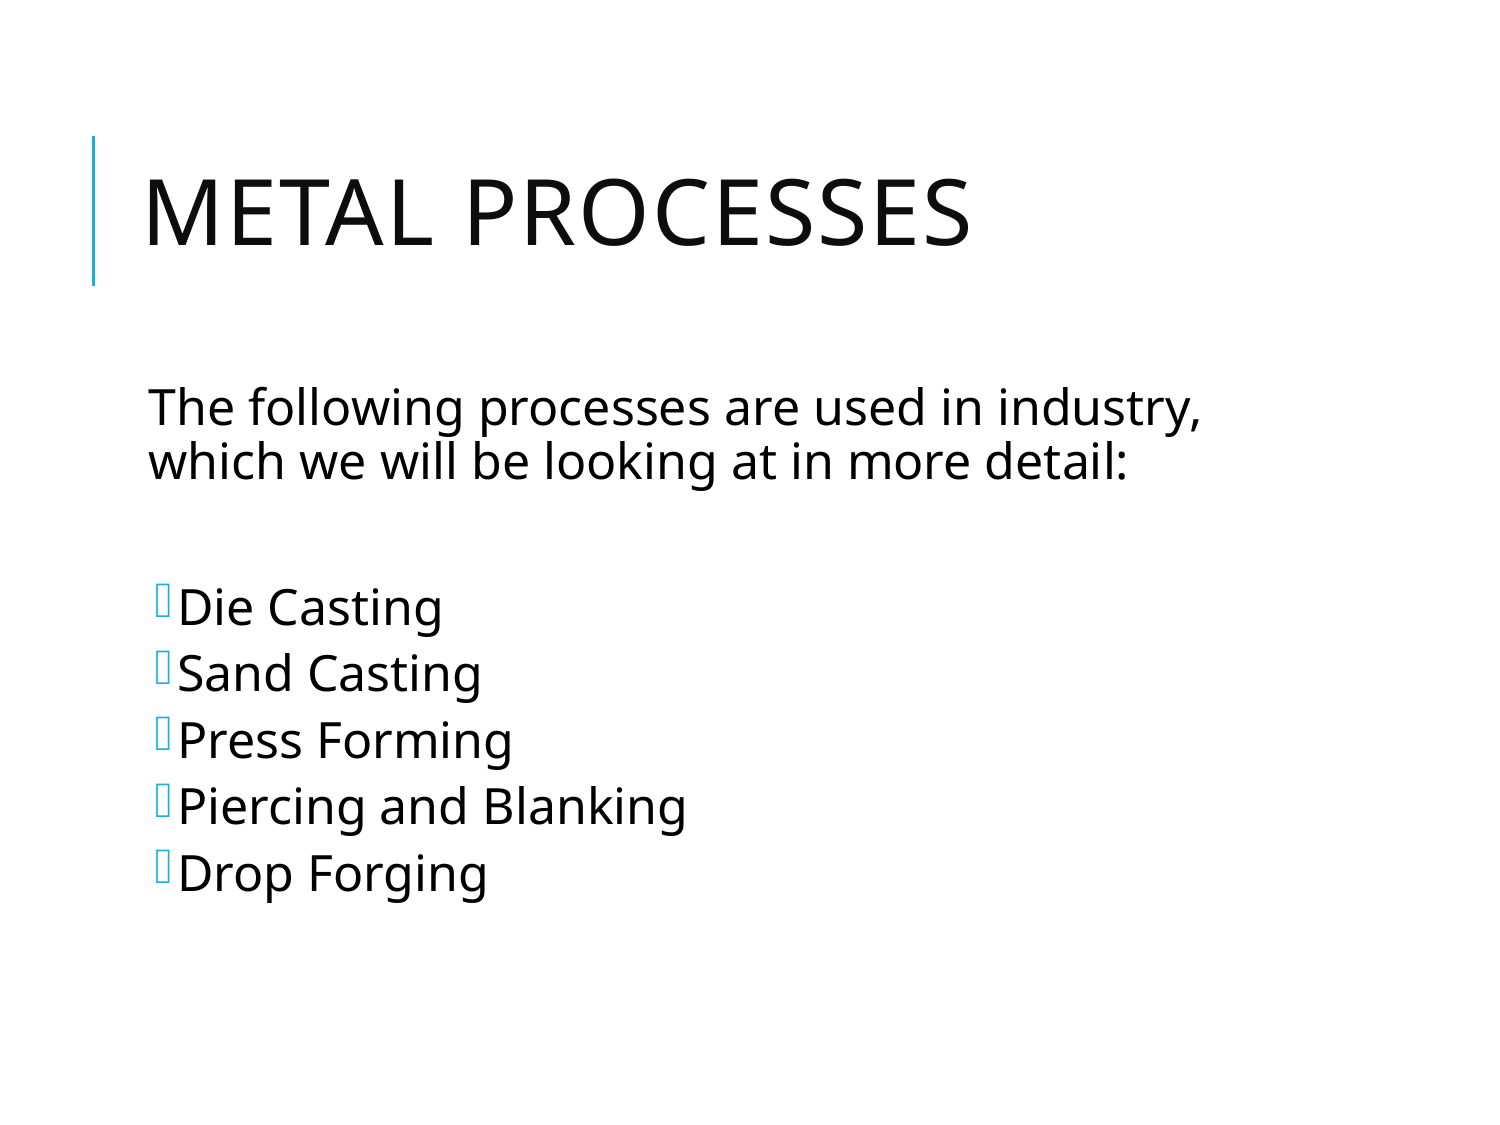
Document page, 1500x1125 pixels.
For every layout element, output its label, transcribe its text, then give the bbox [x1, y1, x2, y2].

title Metal Processes [126, 96, 1322, 342]
list The following processes are used in industry, which we will be looking at in more detail: Die Casting Sand Casting Press Forming Piercing and Blanking Drop Forging [126, 375, 1322, 1035]
